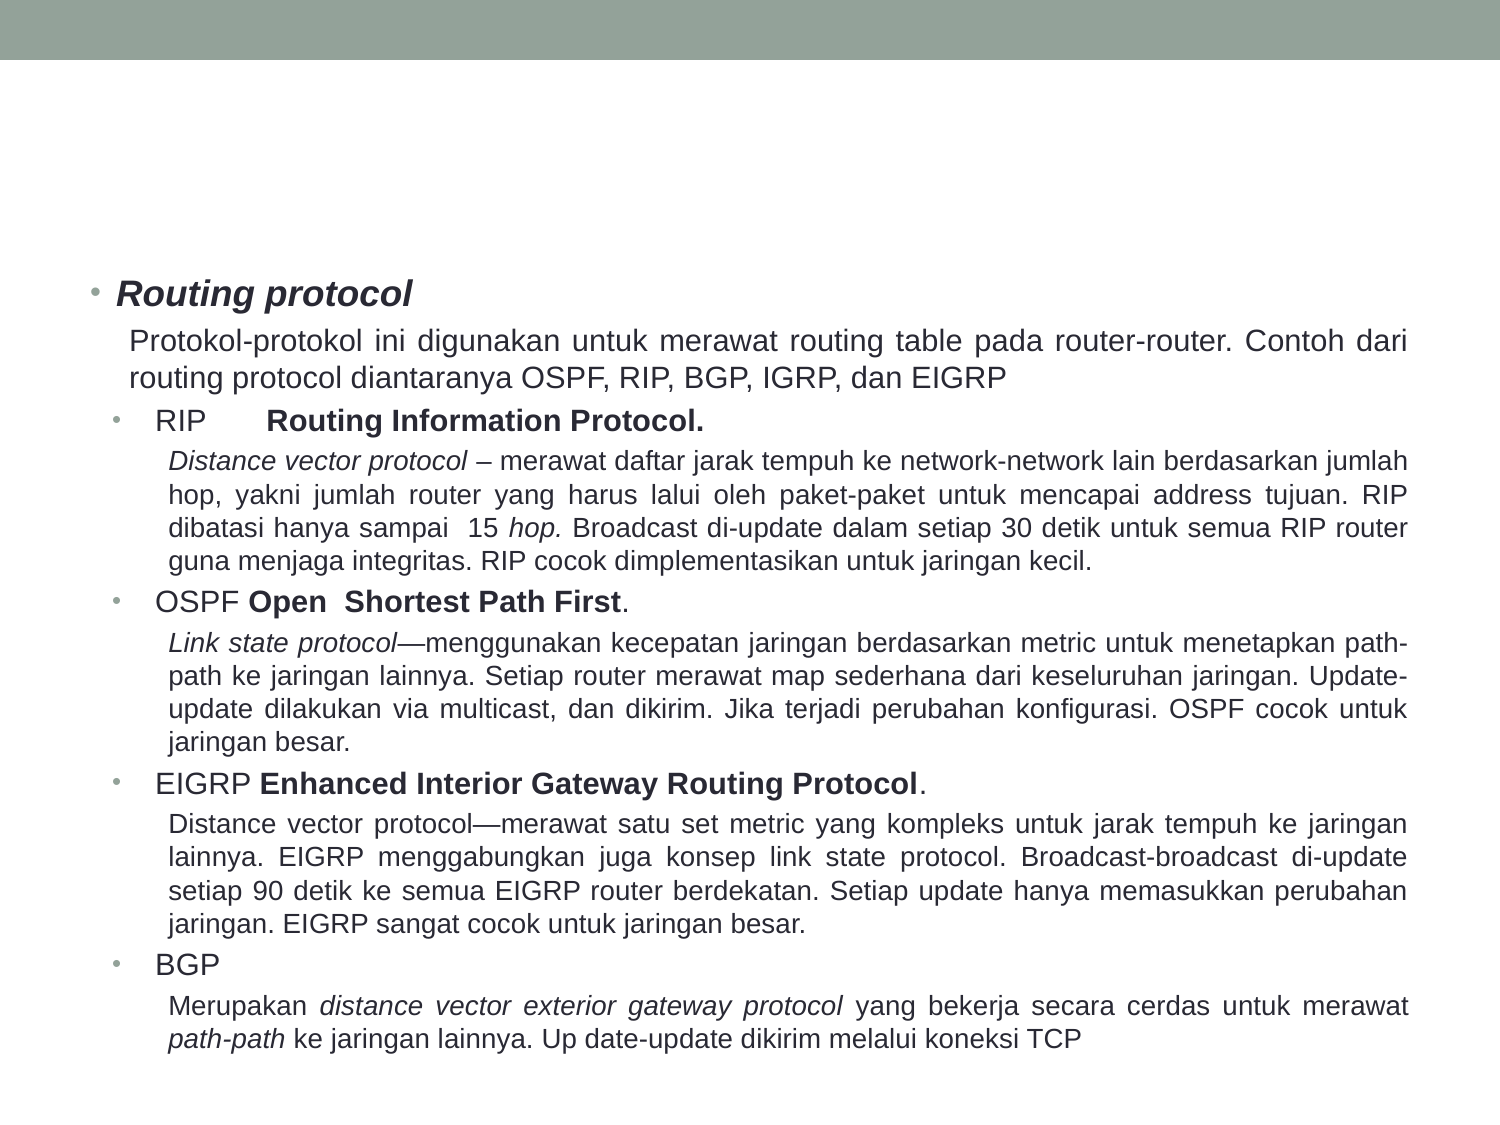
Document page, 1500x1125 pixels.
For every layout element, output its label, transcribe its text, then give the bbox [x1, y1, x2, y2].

list Routing protocol Protokol-protokol ini digunakan untuk merawat routing table pada router-router. Contoh dari routing protocol diantaranya OSPF, RIP, BGP, IGRP, dan EIGRP RIP Routing Information Protocol. Distance vector protocol – merawat daftar jarak tempuh ke network-network lain berdasarkan jumlah hop, yakni jumlah router yang harus lalui oleh paket-paket untuk mencapai address tujuan. RIP dibatasi hanya sampai 15 hop. Broadcast di-update dalam setiap 30 detik untuk semua RIP router guna menjaga integritas. RIP cocok dimplementasikan untuk jaringan kecil. OSPF Open Shortest Path First. Link state protocol—menggunakan kecepatan jaringan berdasarkan metric untuk menetapkan path-path ke jaringan lainnya. Setiap router merawat map sederhana dari keseluruhan jaringan. Update-update dilakukan via multicast, dan dikirim. Jika terjadi perubahan konfigurasi. OSPF cocok untuk jaringan besar. EIGRP Enhanced Interior Gateway Routing Protocol. Distance vector protocol—merawat satu set metric yang kompleks untuk jarak tempuh ke jaringan lainnya. EIGRP menggabungkan juga konsep link state protocol. Broadcast-broadcast di-update setiap 90 detik ke semua EIGRP router berdekatan. Setiap update hanya memasukkan perubahan jaringan. EIGRP sangat cocok untuk jaringan besar. BGP Merupakan distance vector exterior gateway protocol yang bekerja secara cerdas untuk merawat path-path ke jaringan lainnya. Up date-update dikirim melalui koneksi TCP [75, 262, 1425, 1063]
